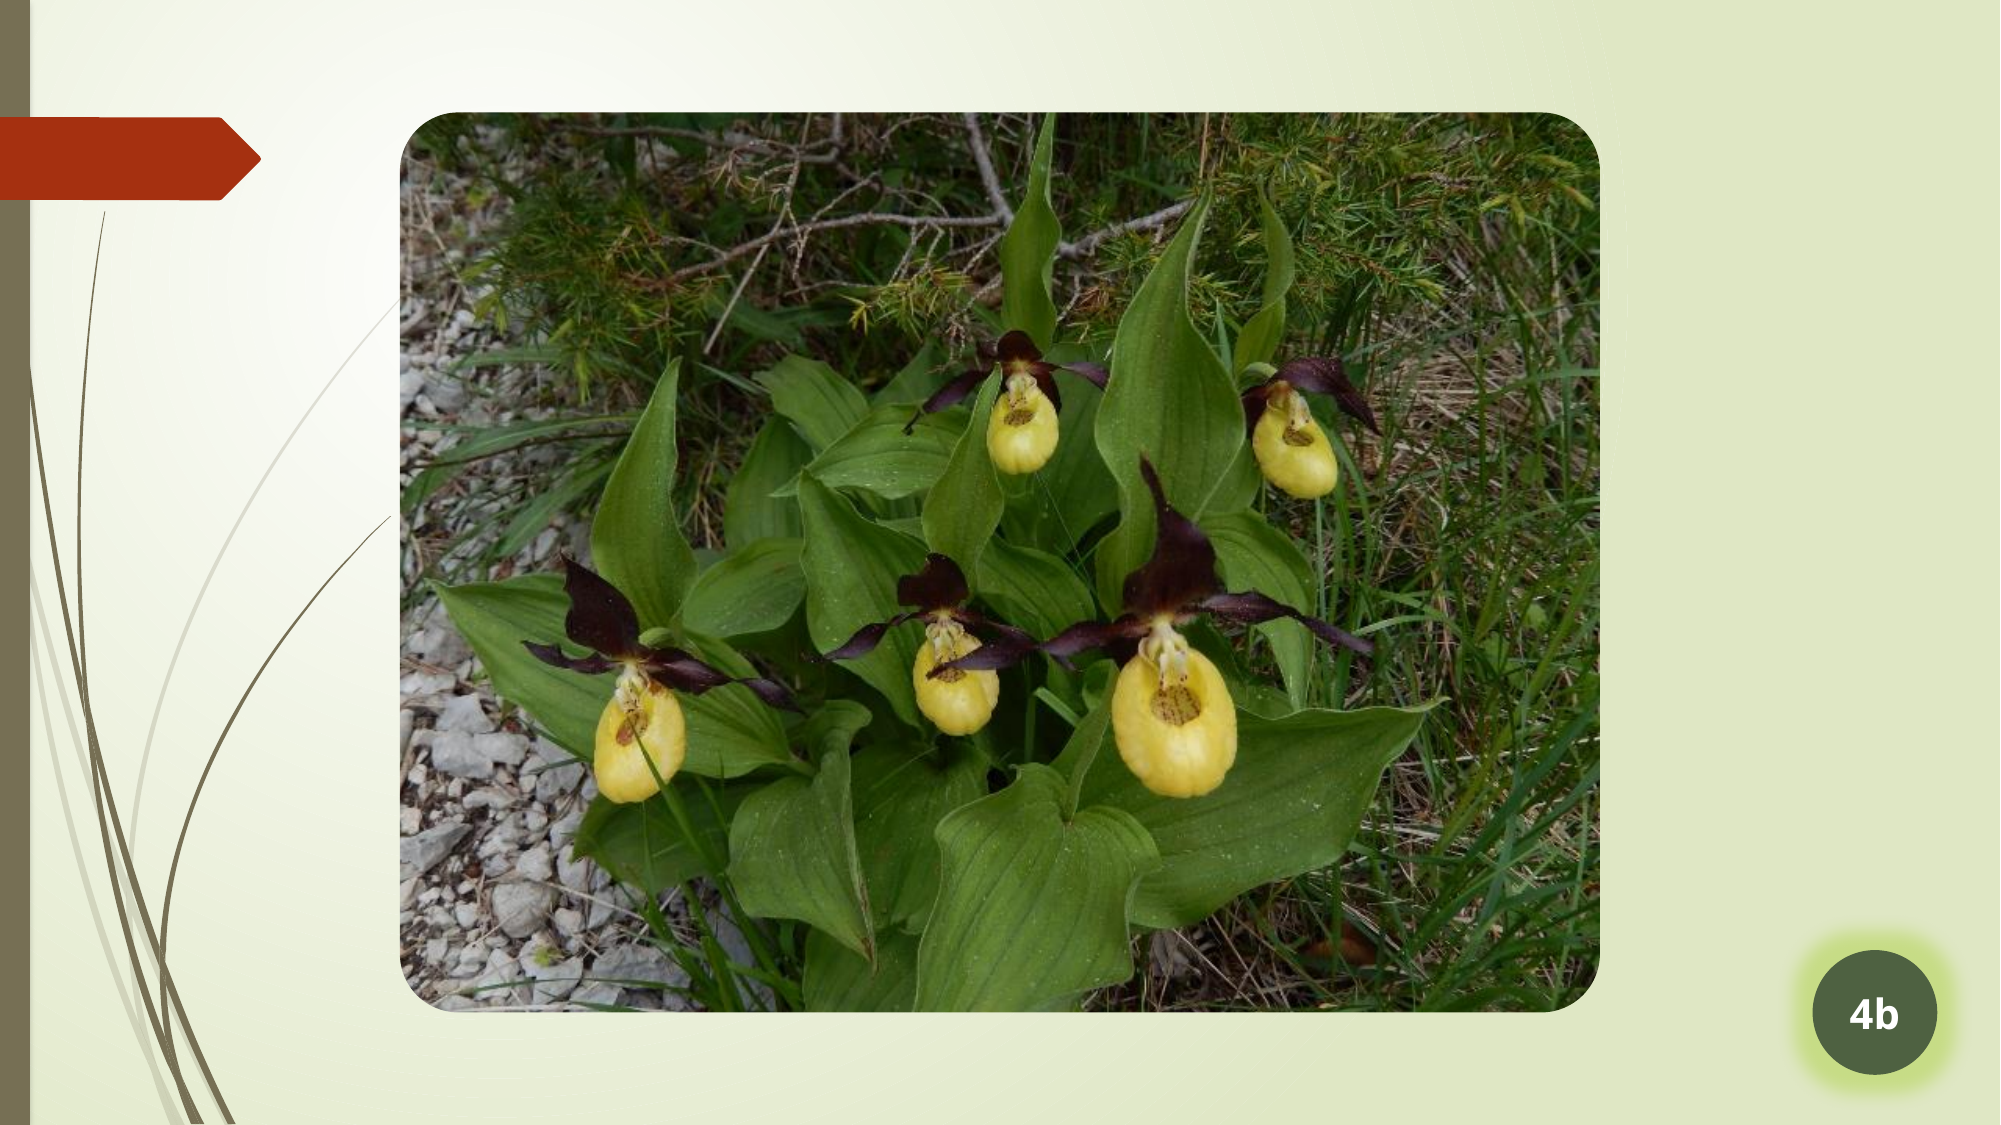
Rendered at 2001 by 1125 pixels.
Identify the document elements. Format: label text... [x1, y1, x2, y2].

text_box 4b [1811, 948, 1939, 1077]
picture [399, 112, 1601, 1013]
